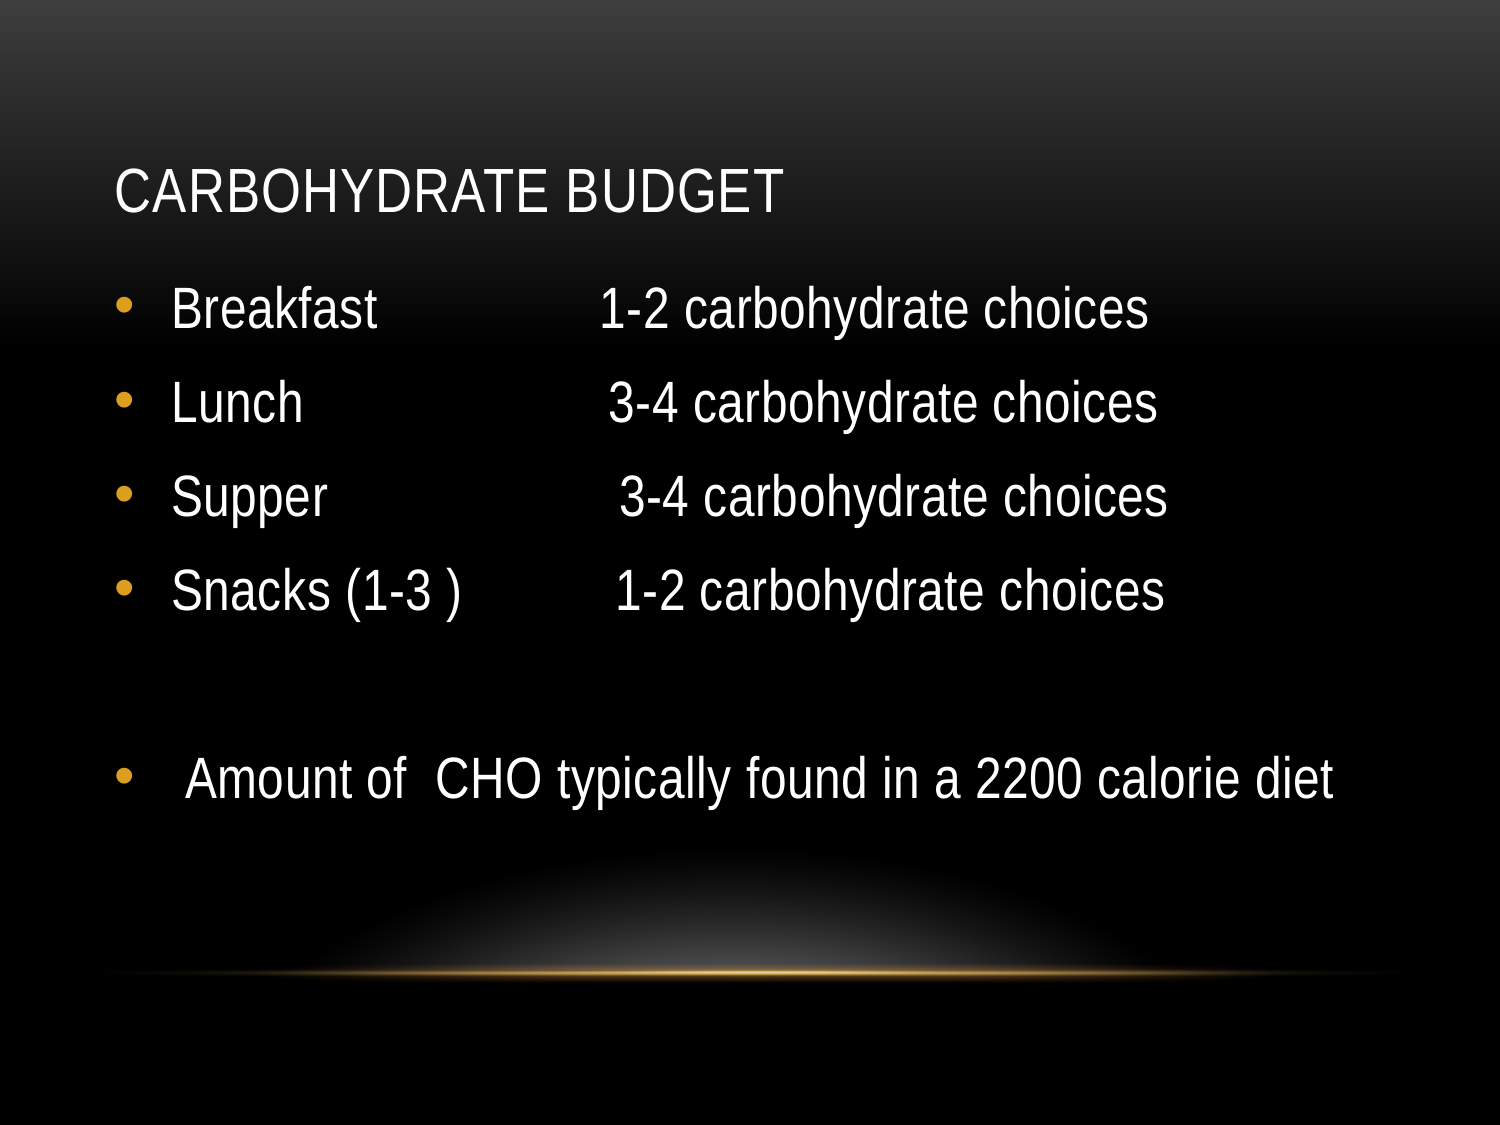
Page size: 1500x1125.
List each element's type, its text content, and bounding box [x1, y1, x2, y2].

picture [0, 0, 1500, 1125]
title Carbohydrate Budget [99, 45, 1400, 233]
list Breakfast 1-2 carbohydrate choices Lunch 3-4 carbohydrate choices Supper 3-4 carbohydrate choices Snacks (1-3 ) 1-2 carbohydrate choices Amount of CHO typically found in a 2200 calorie diet [99, 262, 1400, 938]
